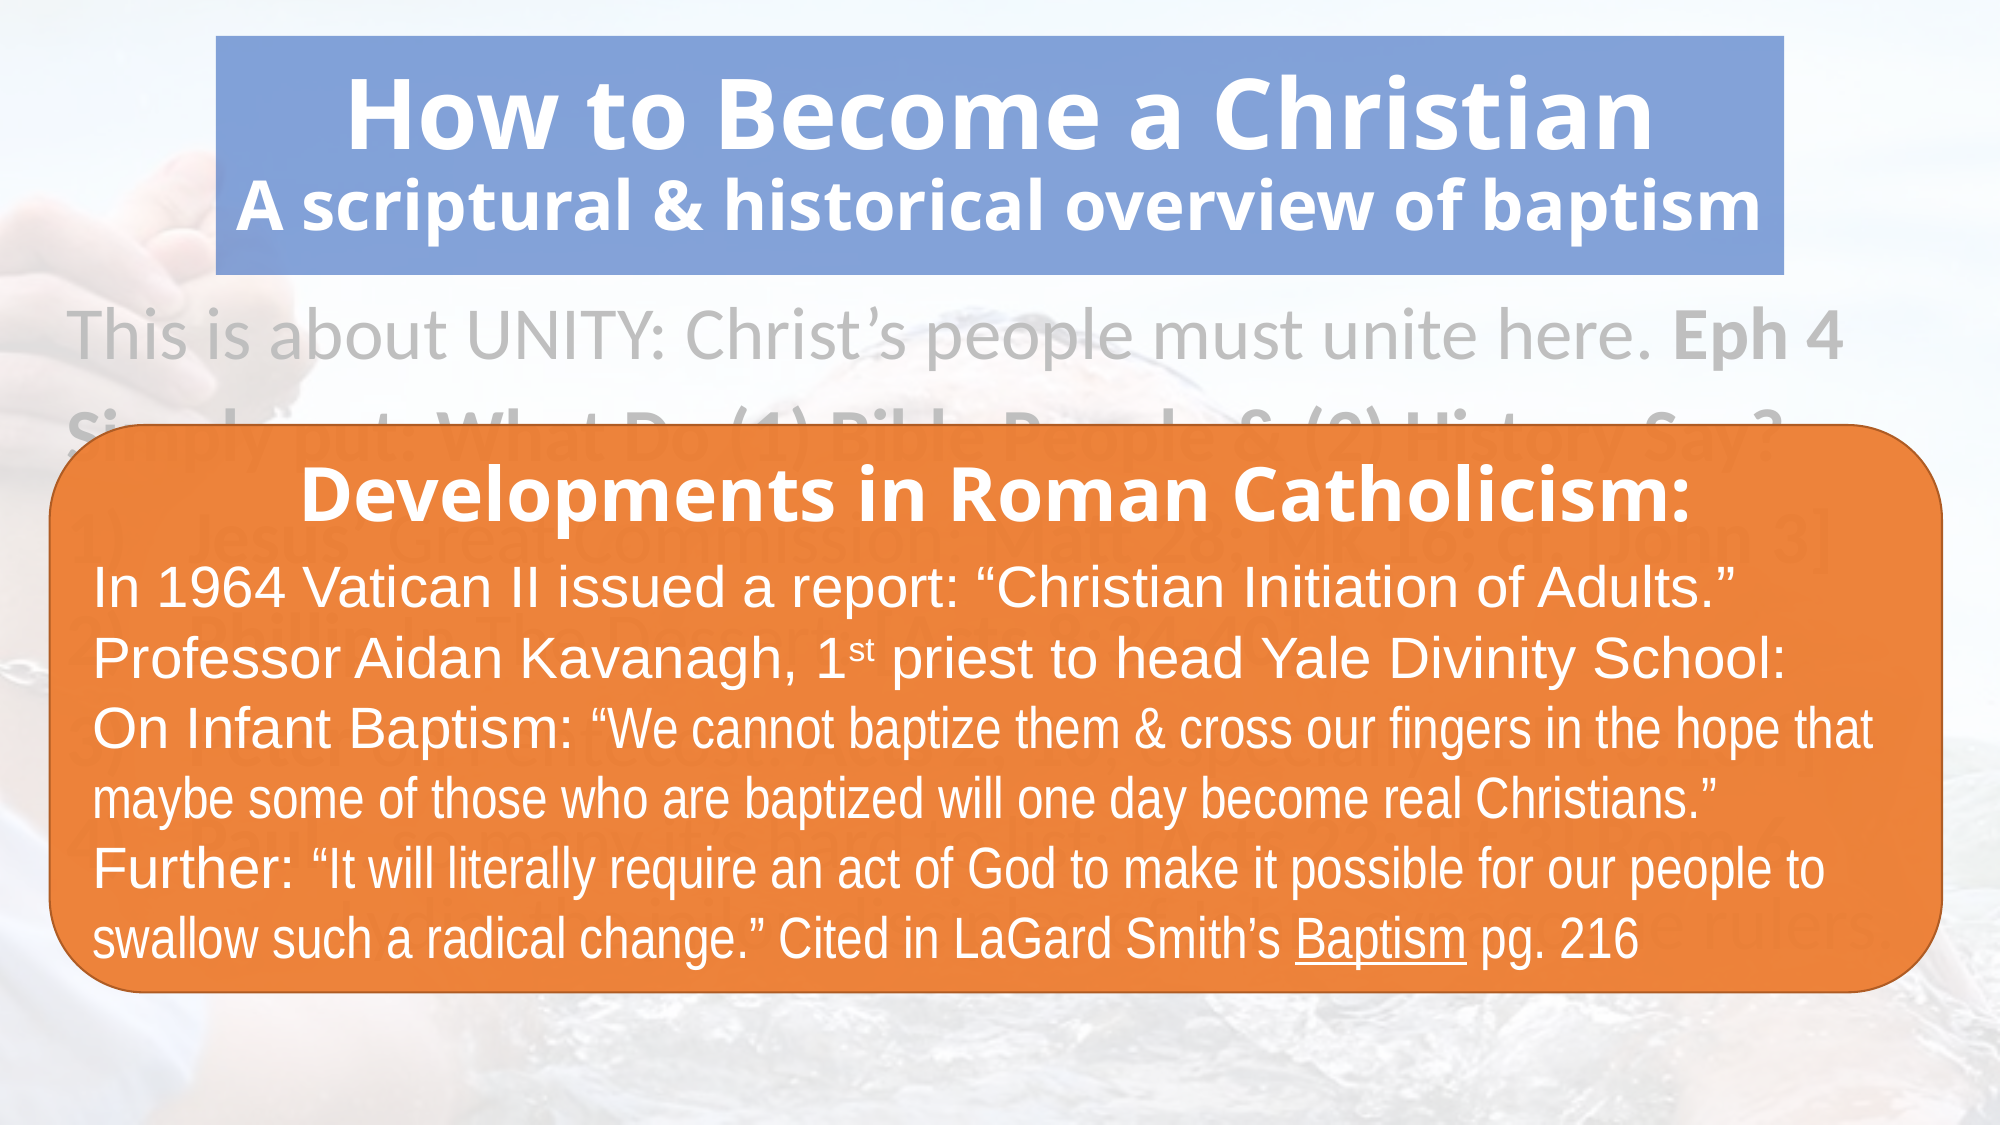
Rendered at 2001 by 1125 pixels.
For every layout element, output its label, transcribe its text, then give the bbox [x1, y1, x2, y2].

text_box Developments in Roman Catholicism: In 1964 Vatican II issued a report: “Christian Initiation of Adults.” Professor Aidan Kavanagh, 1st priest to head Yale Divinity School: On Infant Baptism: “We cannot baptize them & cross our fingers in the hope that maybe some of those who are baptized will one day become real Christians.” Further: “It will literally require an act of God to make it possible for our people to swallow such a radical change.” Cited in LaGard Smith’s Baptism pg. 216 [48, 423, 1944, 994]
title How to Become a Christian A scriptural & historical overview of baptism [215, 35, 1785, 275]
list This is about UNITY: Christ’s people must unite here. Eph 4 Simply put: What Do (1) Bible People & (2) History Say? Jesus’ Great Commission: Matt 28; Mk 16; cf. [John 3] Phillip In The Dessert: [Acts 8:34-40] Peter on Pentecost: Acts 2, 10, especially [1 Pt 3:13ff] Paul… so many it’s hard to list: [Acts 22; Tit 3] Rom 6 Lydia, the jailor, disciples of John, synagogue rulers. [51, 287, 1949, 1090]
